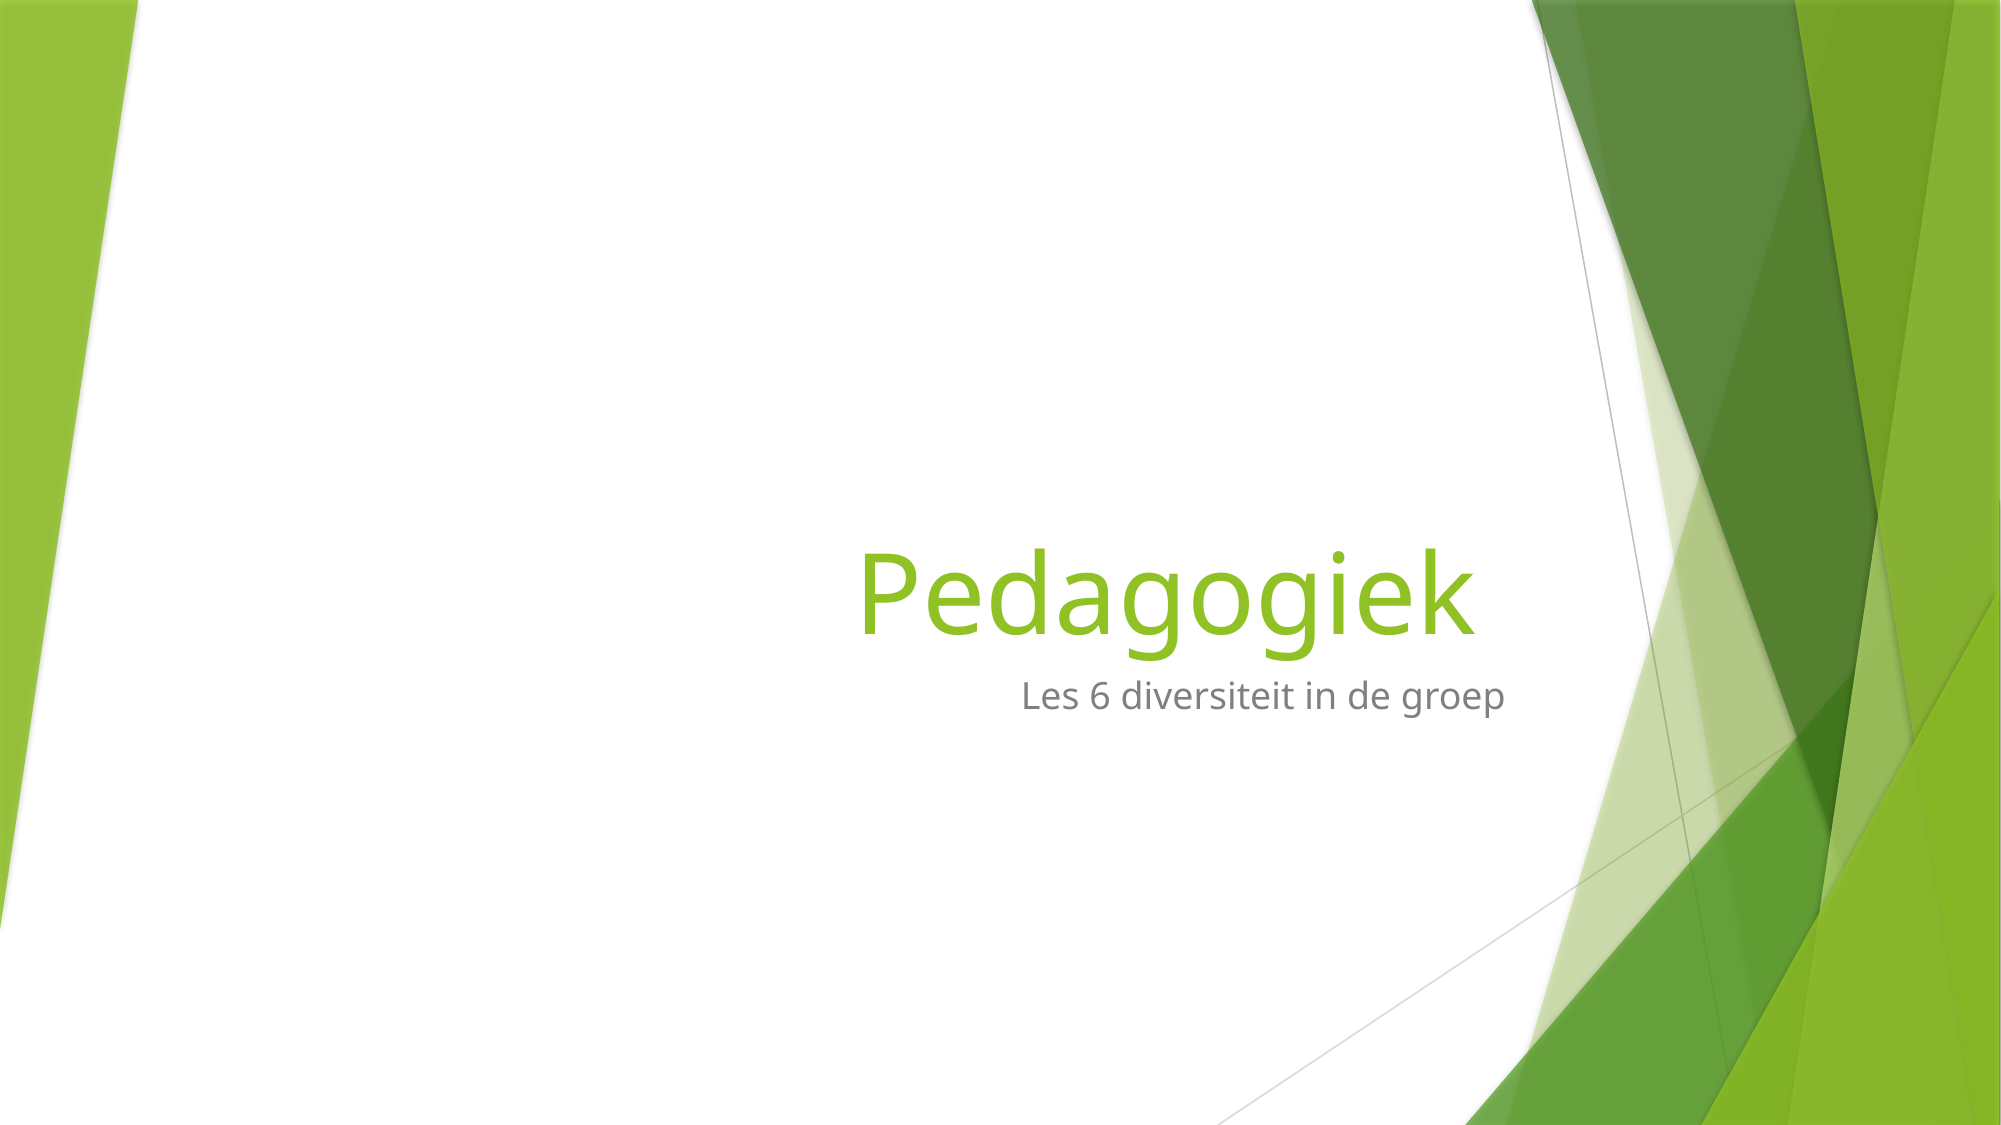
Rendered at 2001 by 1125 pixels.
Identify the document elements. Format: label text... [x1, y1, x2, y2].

subtitle Les 6 diversiteit in de groep [247, 664, 1522, 845]
title Pedagogiek [247, 394, 1522, 664]
